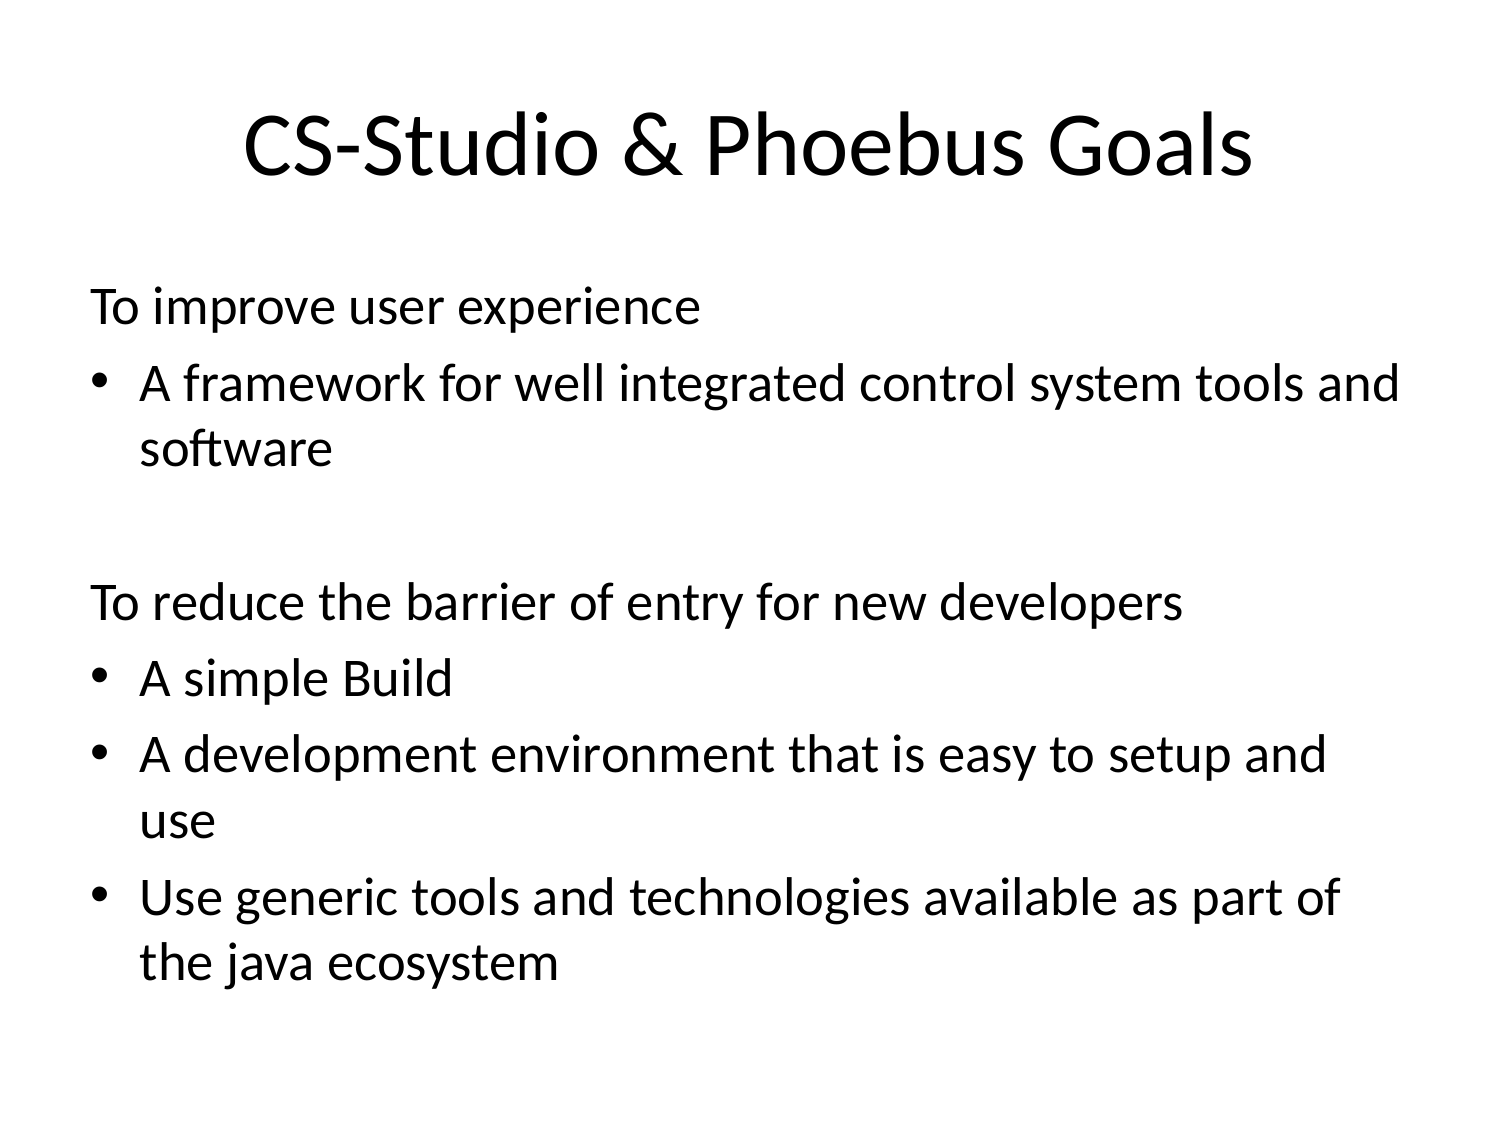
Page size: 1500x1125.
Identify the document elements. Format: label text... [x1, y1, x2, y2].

title CS-Studio & Phoebus Goals [75, 45, 1425, 233]
list To improve user experience A framework for well integrated control system tools and software To reduce the barrier of entry for new developers A simple Build A development environment that is easy to setup and use Use generic tools and technologies available as part of the java ecosystem [75, 262, 1425, 1005]
